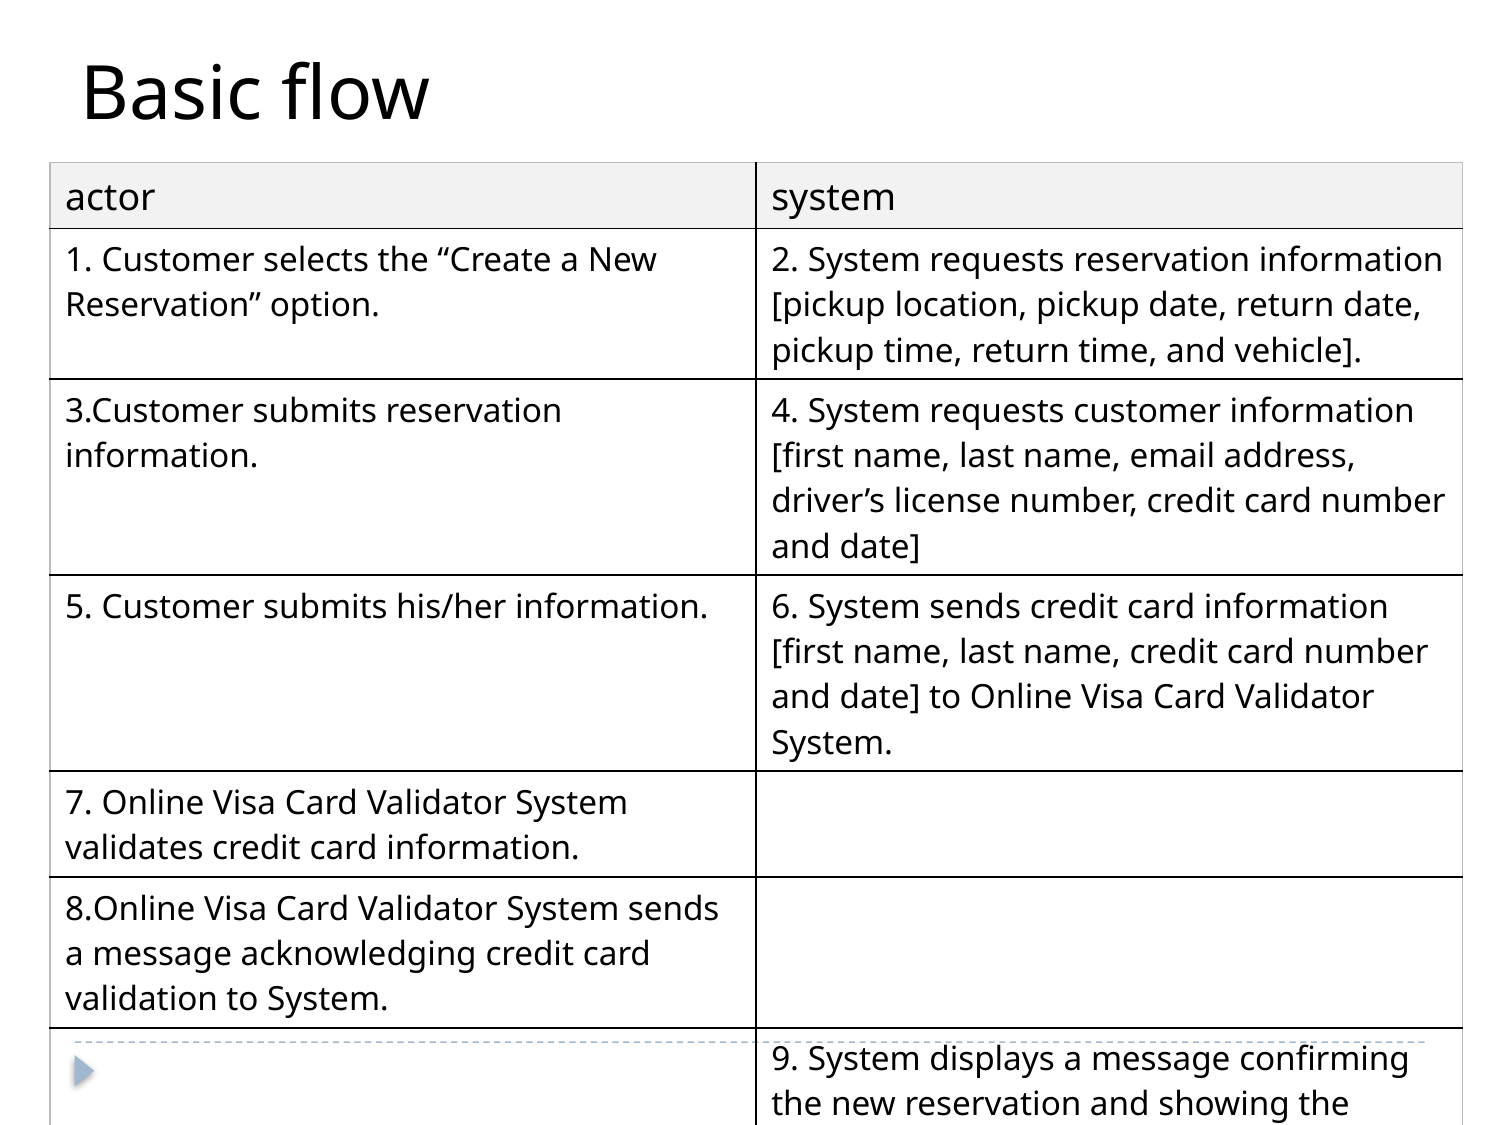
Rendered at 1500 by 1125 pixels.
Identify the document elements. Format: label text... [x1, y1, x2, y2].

table_cell 3.Customer submits reservation information. [51, 380, 755, 574]
table_header system [757, 163, 1462, 228]
table_cell 4. System requests customer information [first name, last name, email address, driver’s license number, credit card number and date] [757, 380, 1462, 574]
text_box Basic flow [65, 37, 465, 143]
table_cell 1. Customer selects the “Create a New Reservation” option. [51, 229, 755, 378]
table_cell [51, 1029, 755, 1125]
table_cell [757, 878, 1462, 1027]
table_cell 5. Customer submits his/her information. [51, 576, 755, 770]
table_cell 9. System displays a message confirming the new reservation and showing the reservation details. [757, 1029, 1462, 1125]
table_cell 2. System requests reservation information [pickup location, pickup date, return date, pickup time, return time, and vehicle]. [757, 229, 1462, 378]
table_cell 7. Online Visa Card Validator System validates credit card information. [51, 772, 755, 876]
table_header actor [51, 163, 755, 228]
table_cell [757, 772, 1462, 876]
table_cell 8.Online Visa Card Validator System sends a message acknowledging credit card validation to System. [51, 878, 755, 1027]
table_cell 6. System sends credit card information [first name, last name, credit card number and date] to Online Visa Card Validator System. [757, 576, 1462, 770]
